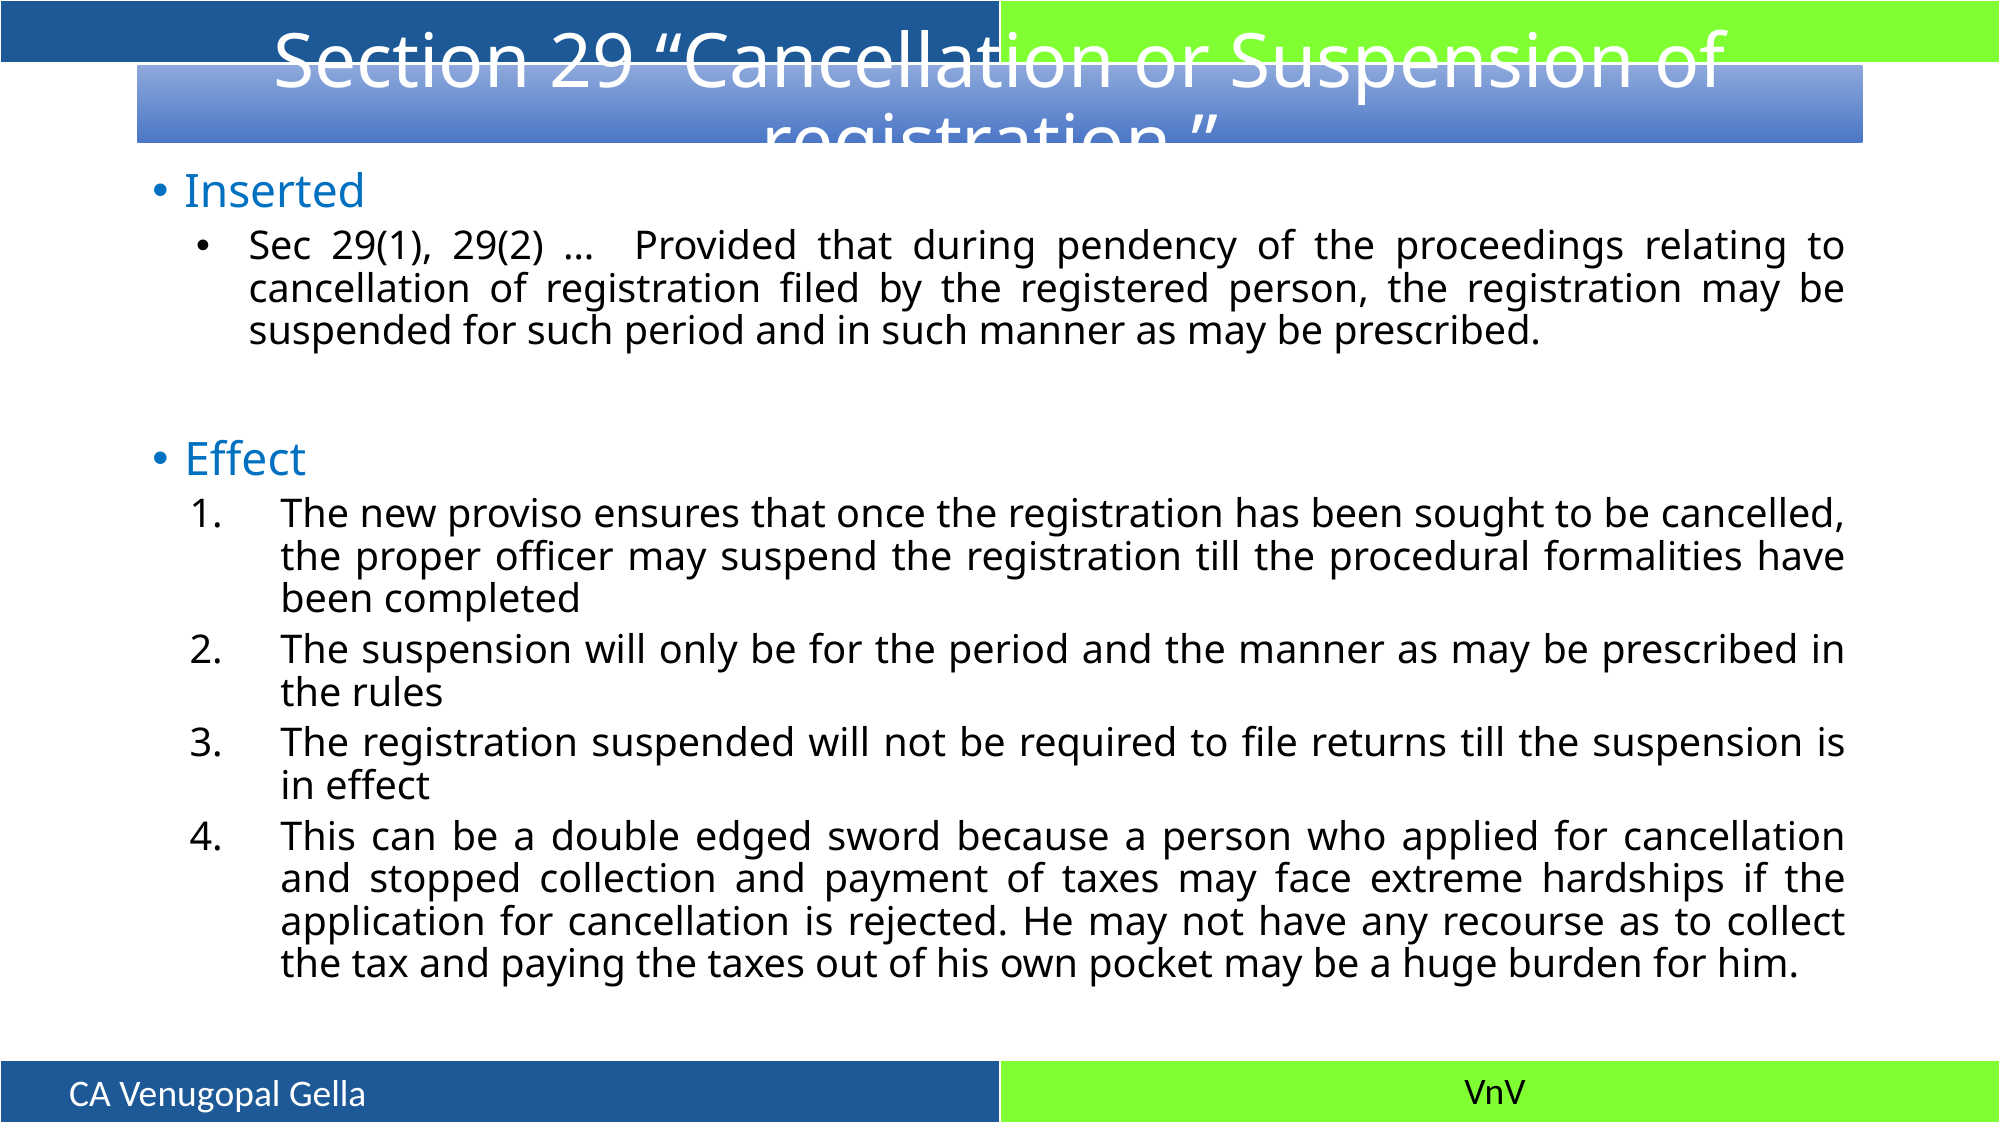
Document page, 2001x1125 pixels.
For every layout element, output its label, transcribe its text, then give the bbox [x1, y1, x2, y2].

list Inserted Sec 29(1), 29(2) … Provided that during pendency of the proceedings relating to cancellation of registration filed by the registered person, the registration may be suspended for such period and in such manner as may be prescribed. Effect The new proviso ensures that once the registration has been sought to be cancelled, the proper officer may suspend the registration till the procedural formalities have been completed The suspension will only be for the period and the manner as may be prescribed in the rules The registration suspended will not be required to file returns till the suspension is in effect This can be a double edged sword because a person who applied for cancellation and stopped collection and payment of taxes may face extreme hardships if the application for cancellation is rejected. He may not have any recourse as to collect the tax and paying the taxes out of his own pocket may be a huge burden for him. [137, 160, 1863, 1014]
title Section 29 “Cancellation or Suspension of registration.” [137, 65, 1863, 143]
